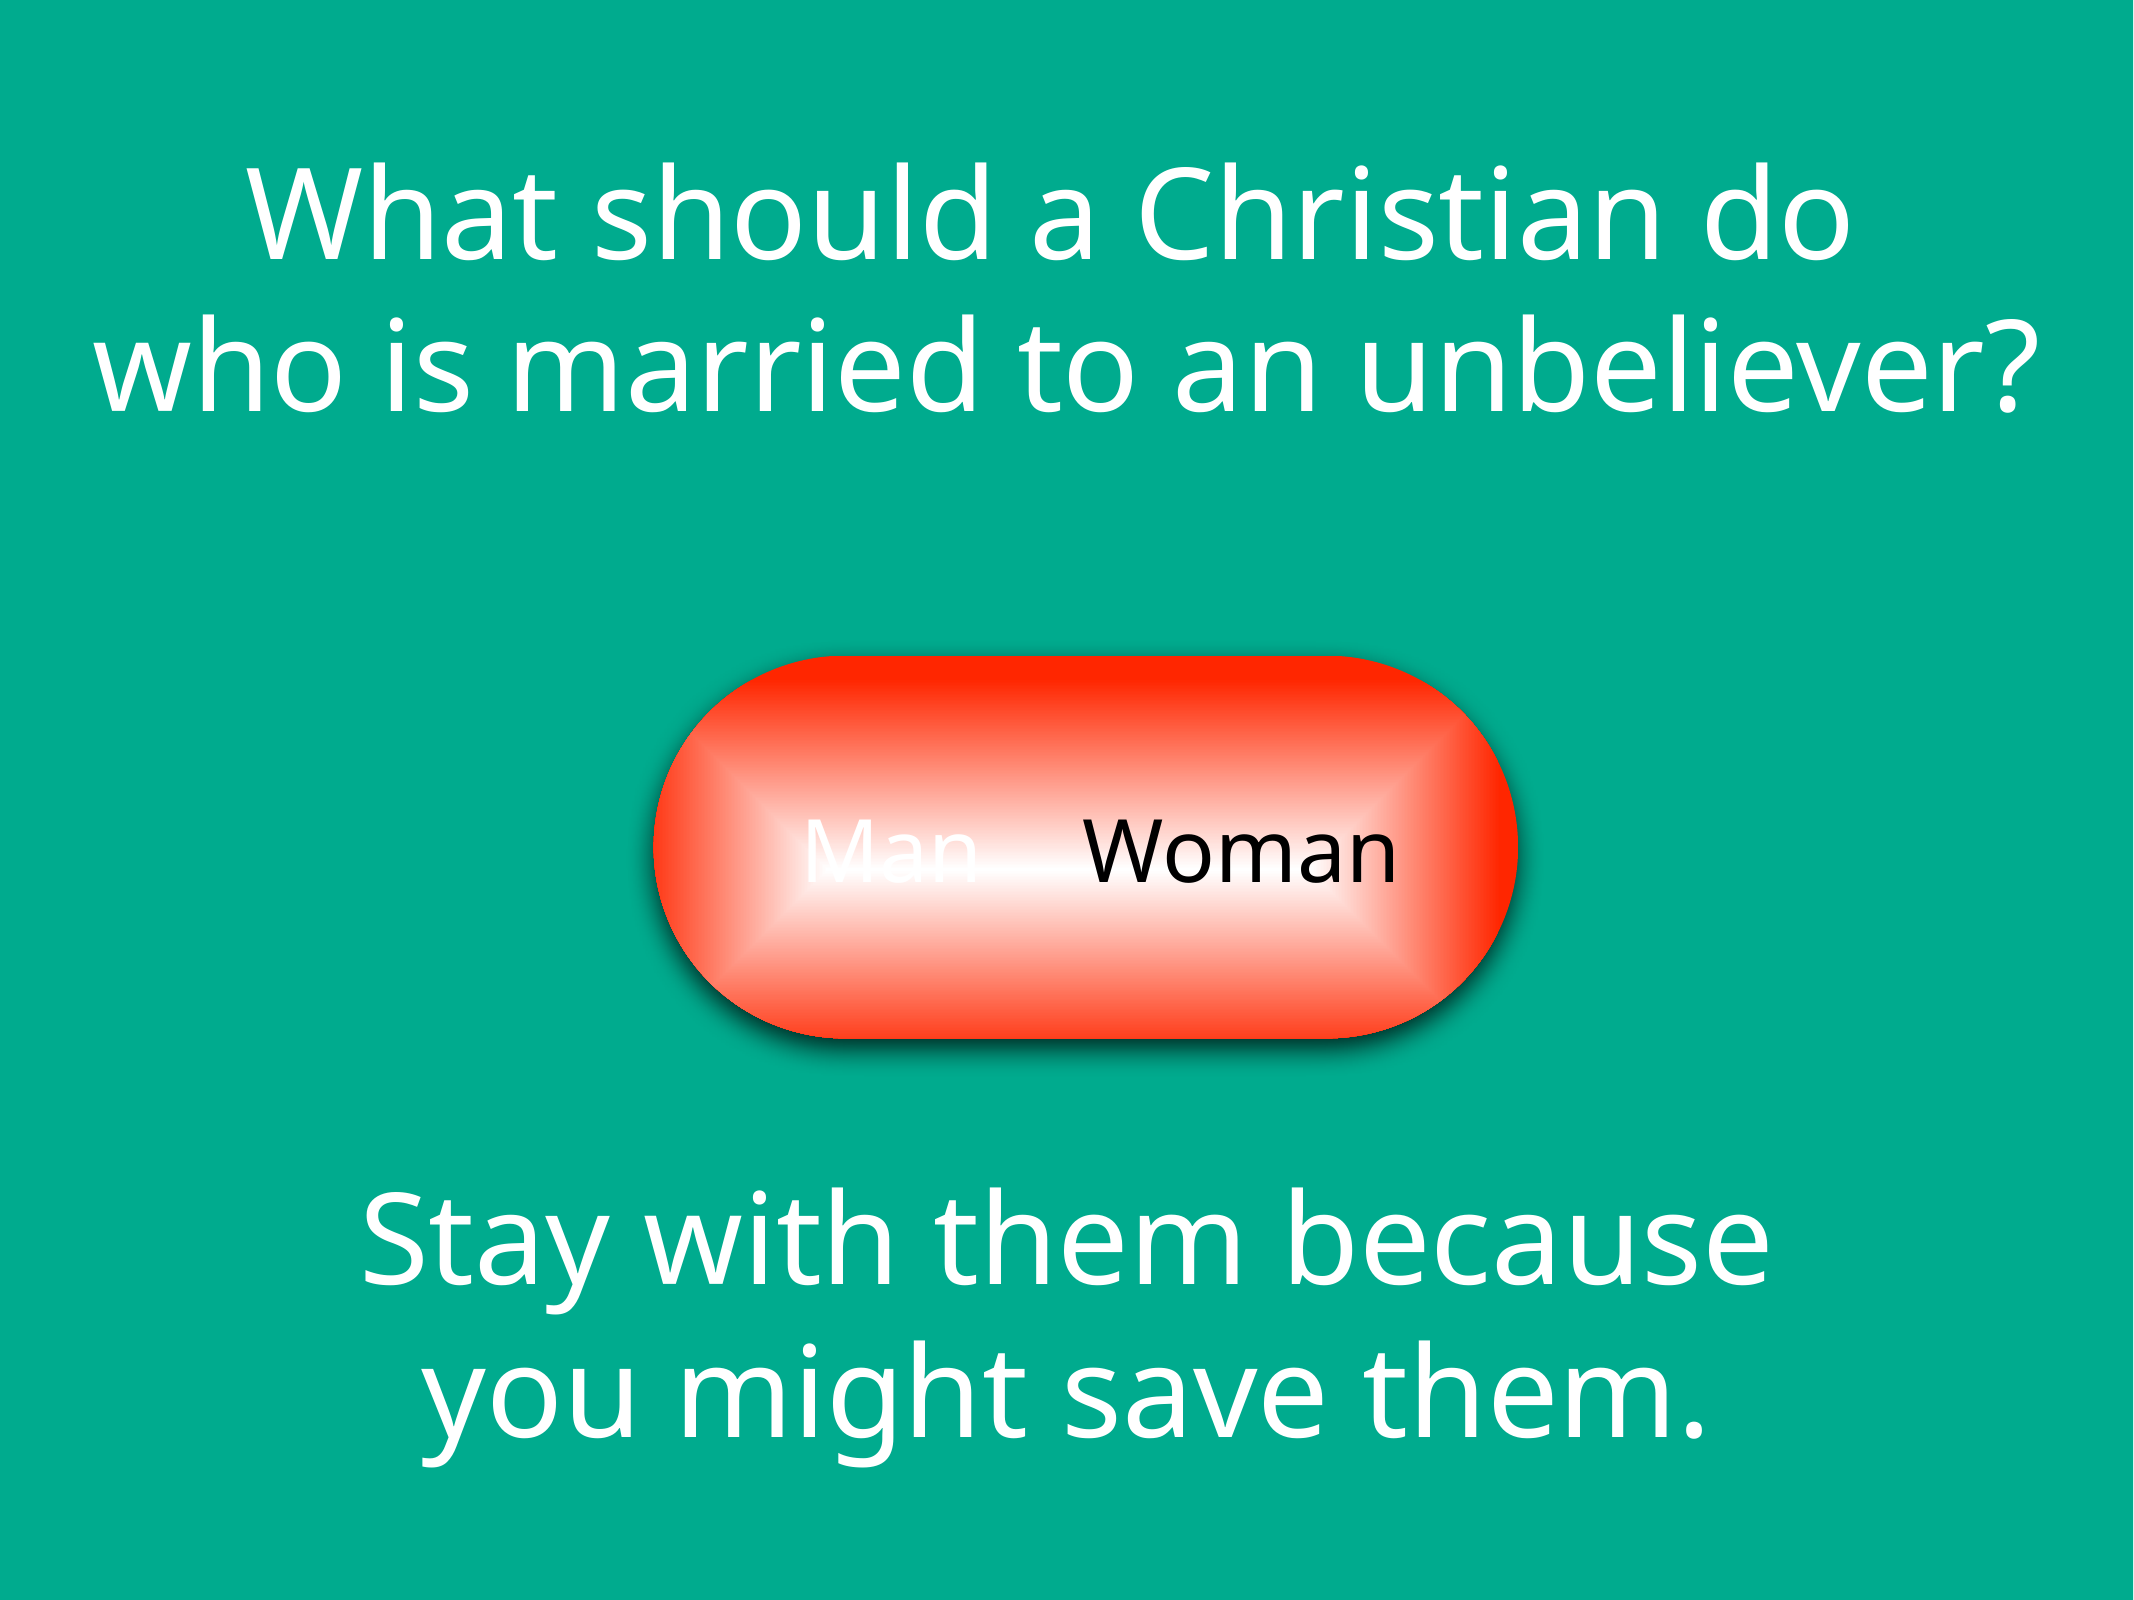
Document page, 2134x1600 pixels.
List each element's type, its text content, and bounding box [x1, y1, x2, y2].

text_box Man [608, 786, 958, 908]
text_box [663, 908, 1509, 1039]
text_box Woman [958, 786, 1525, 908]
text_box [0, 0, 2134, 1600]
text_box [663, 655, 1509, 786]
text_box Stay with them because you might save them. [193, 1149, 1940, 1472]
text_box What should a Christian do who is married to an unbeliever? [1, 123, 2133, 446]
